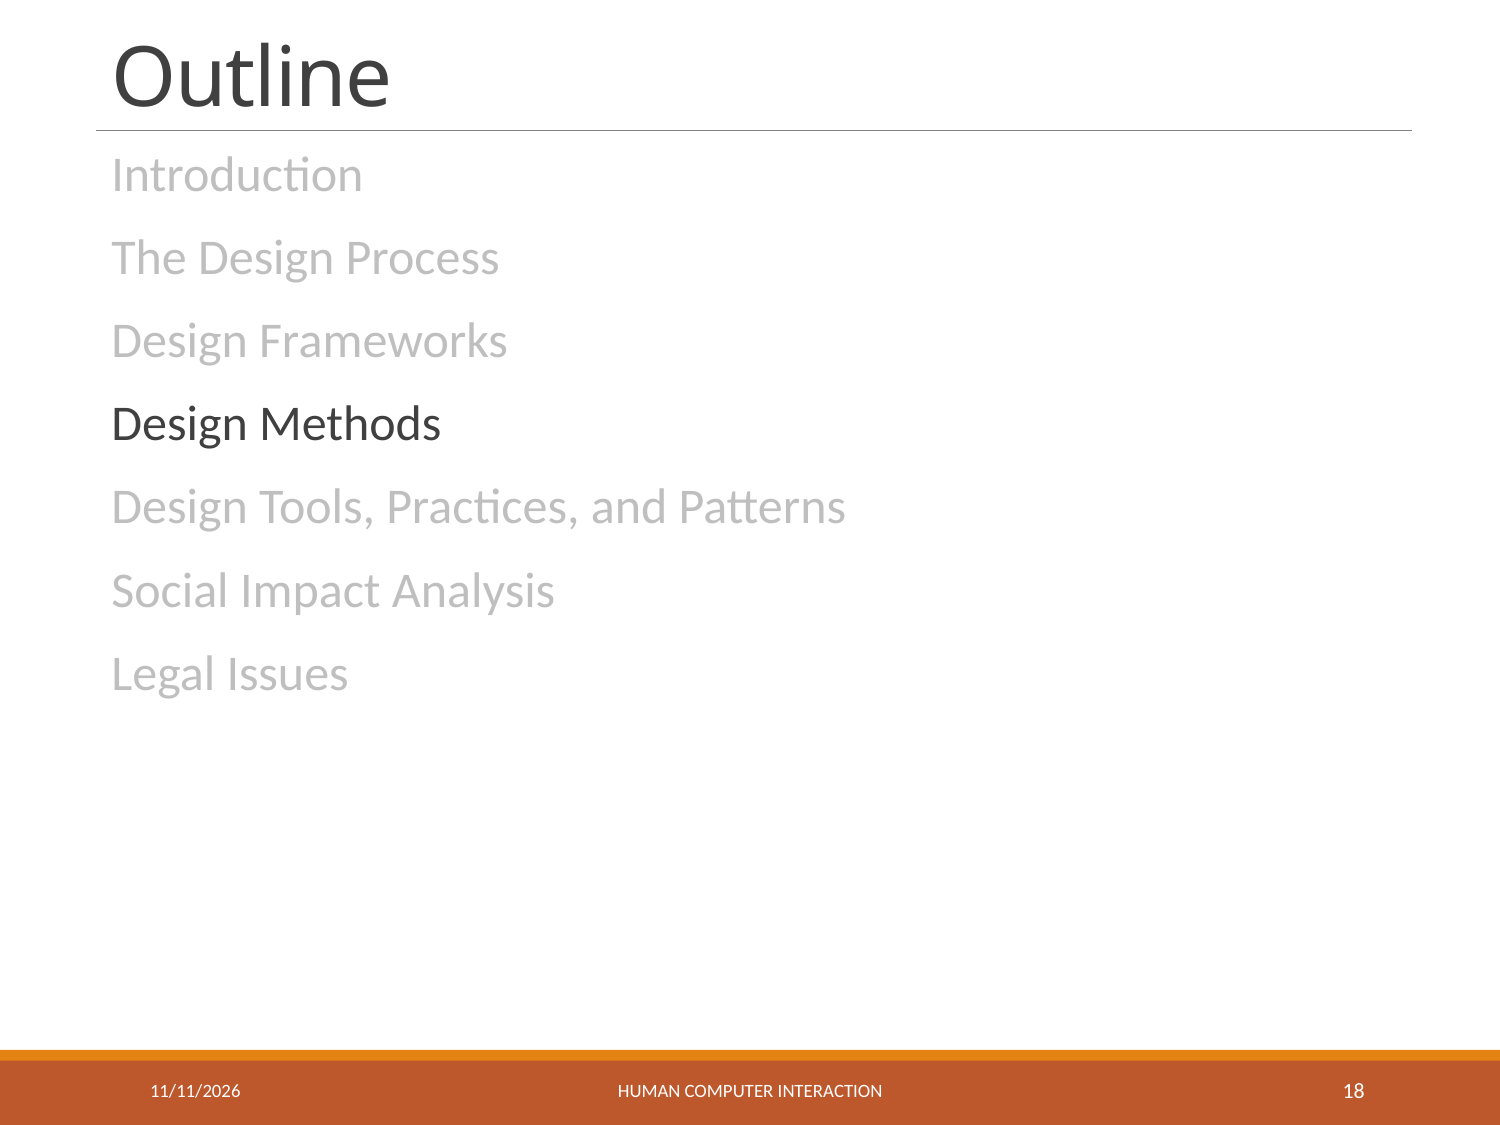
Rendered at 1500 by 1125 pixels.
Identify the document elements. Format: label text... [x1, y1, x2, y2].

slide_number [135, 1059, 440, 1120]
title Outline [96, 19, 1413, 131]
list Introduction The Design Process Design Frameworks Design Methods Design Tools, Practices, and Patterns Social Impact Analysis Legal Issues [96, 140, 1413, 1034]
footer Human Computer Interaction [453, 1059, 1047, 1120]
slide_number 18 [1218, 1059, 1380, 1120]
